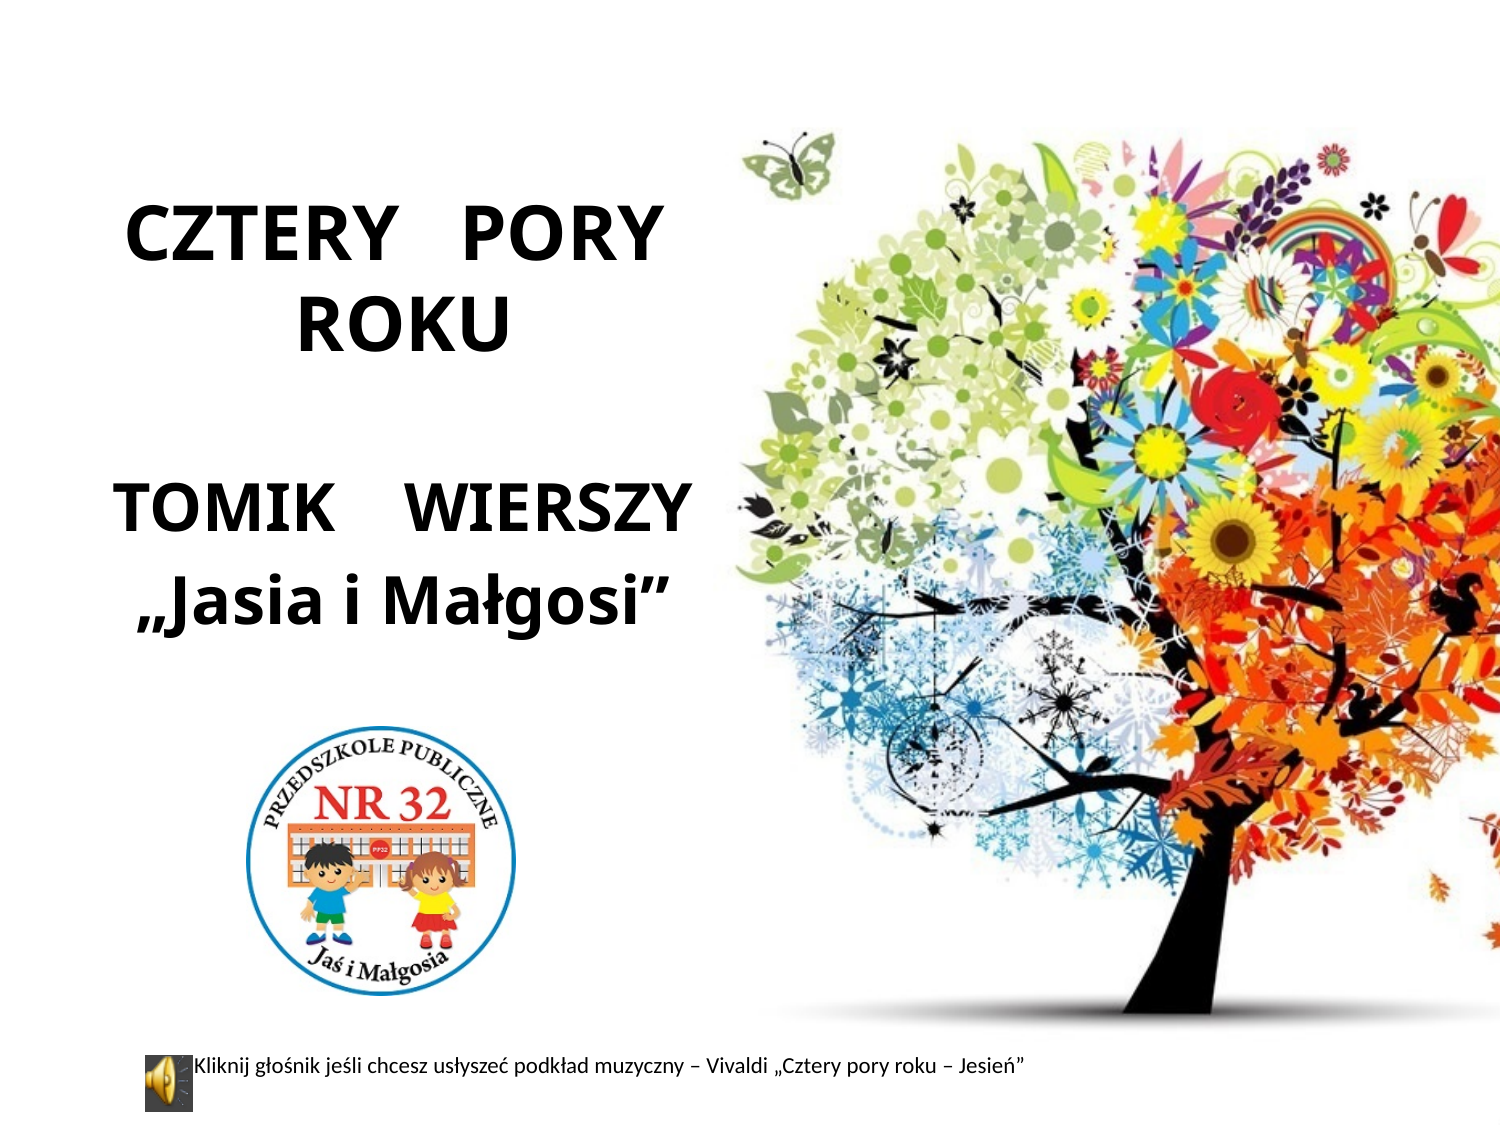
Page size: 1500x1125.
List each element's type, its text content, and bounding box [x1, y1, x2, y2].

picture [245, 726, 516, 997]
picture [585, 0, 1500, 1125]
text_box Kliknij głośnik jeśli chcesz usłyszeć podkład muzyczny – Vivaldi „Cztery pory roku – Jesień” [179, 1042, 580, 1086]
title CZTERY PORY ROKU [0, 175, 580, 375]
subtitle TOMIK WIERSZY „Jasia i Małgosi” [35, 457, 580, 745]
picture [93, 995, 193, 1113]
